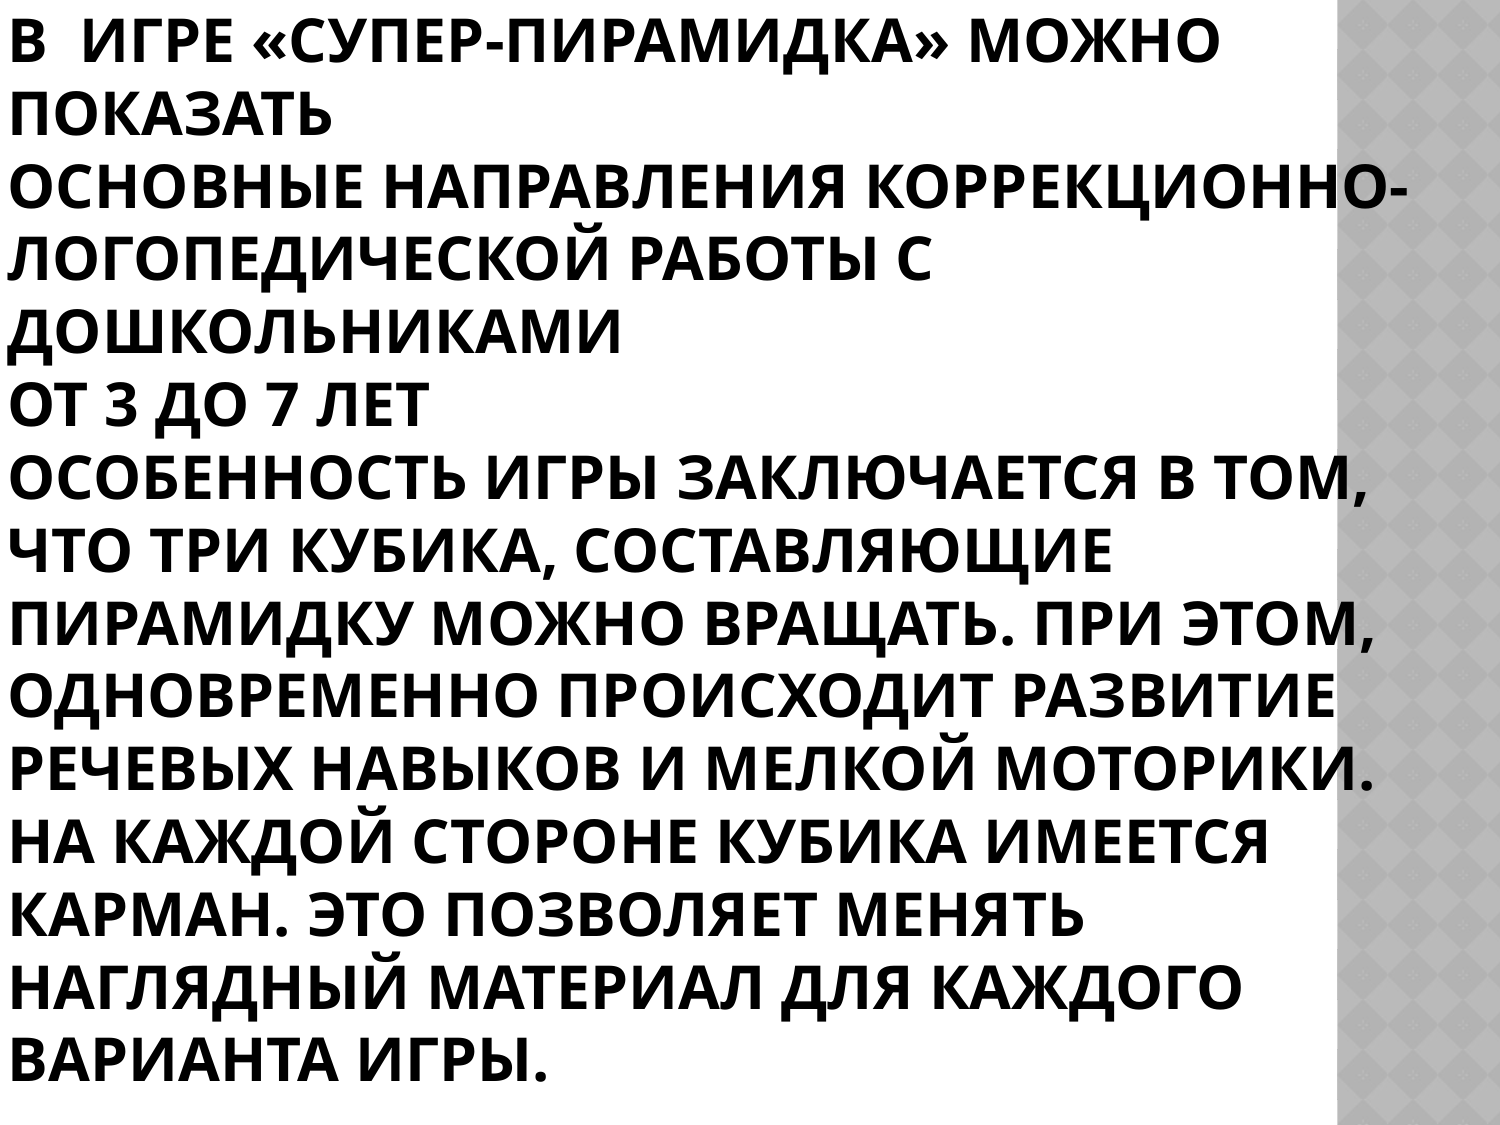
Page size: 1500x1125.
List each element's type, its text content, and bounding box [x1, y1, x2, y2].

title В игре «Супер-пирамидка» можно показать основные направления коррекционно- логопедической работы с дошкольниками от 3 до 7 лет Особенность игры заключается в том, что три кубика, составляющие пирамидку можно вращать. При этом, одновременно происходит развитие речевых навыков и мелкой моторики. На каждой стороне кубика имеется карман. Это позволяет менять наглядный материал для каждого варианта игры. [0, 0, 1425, 1094]
